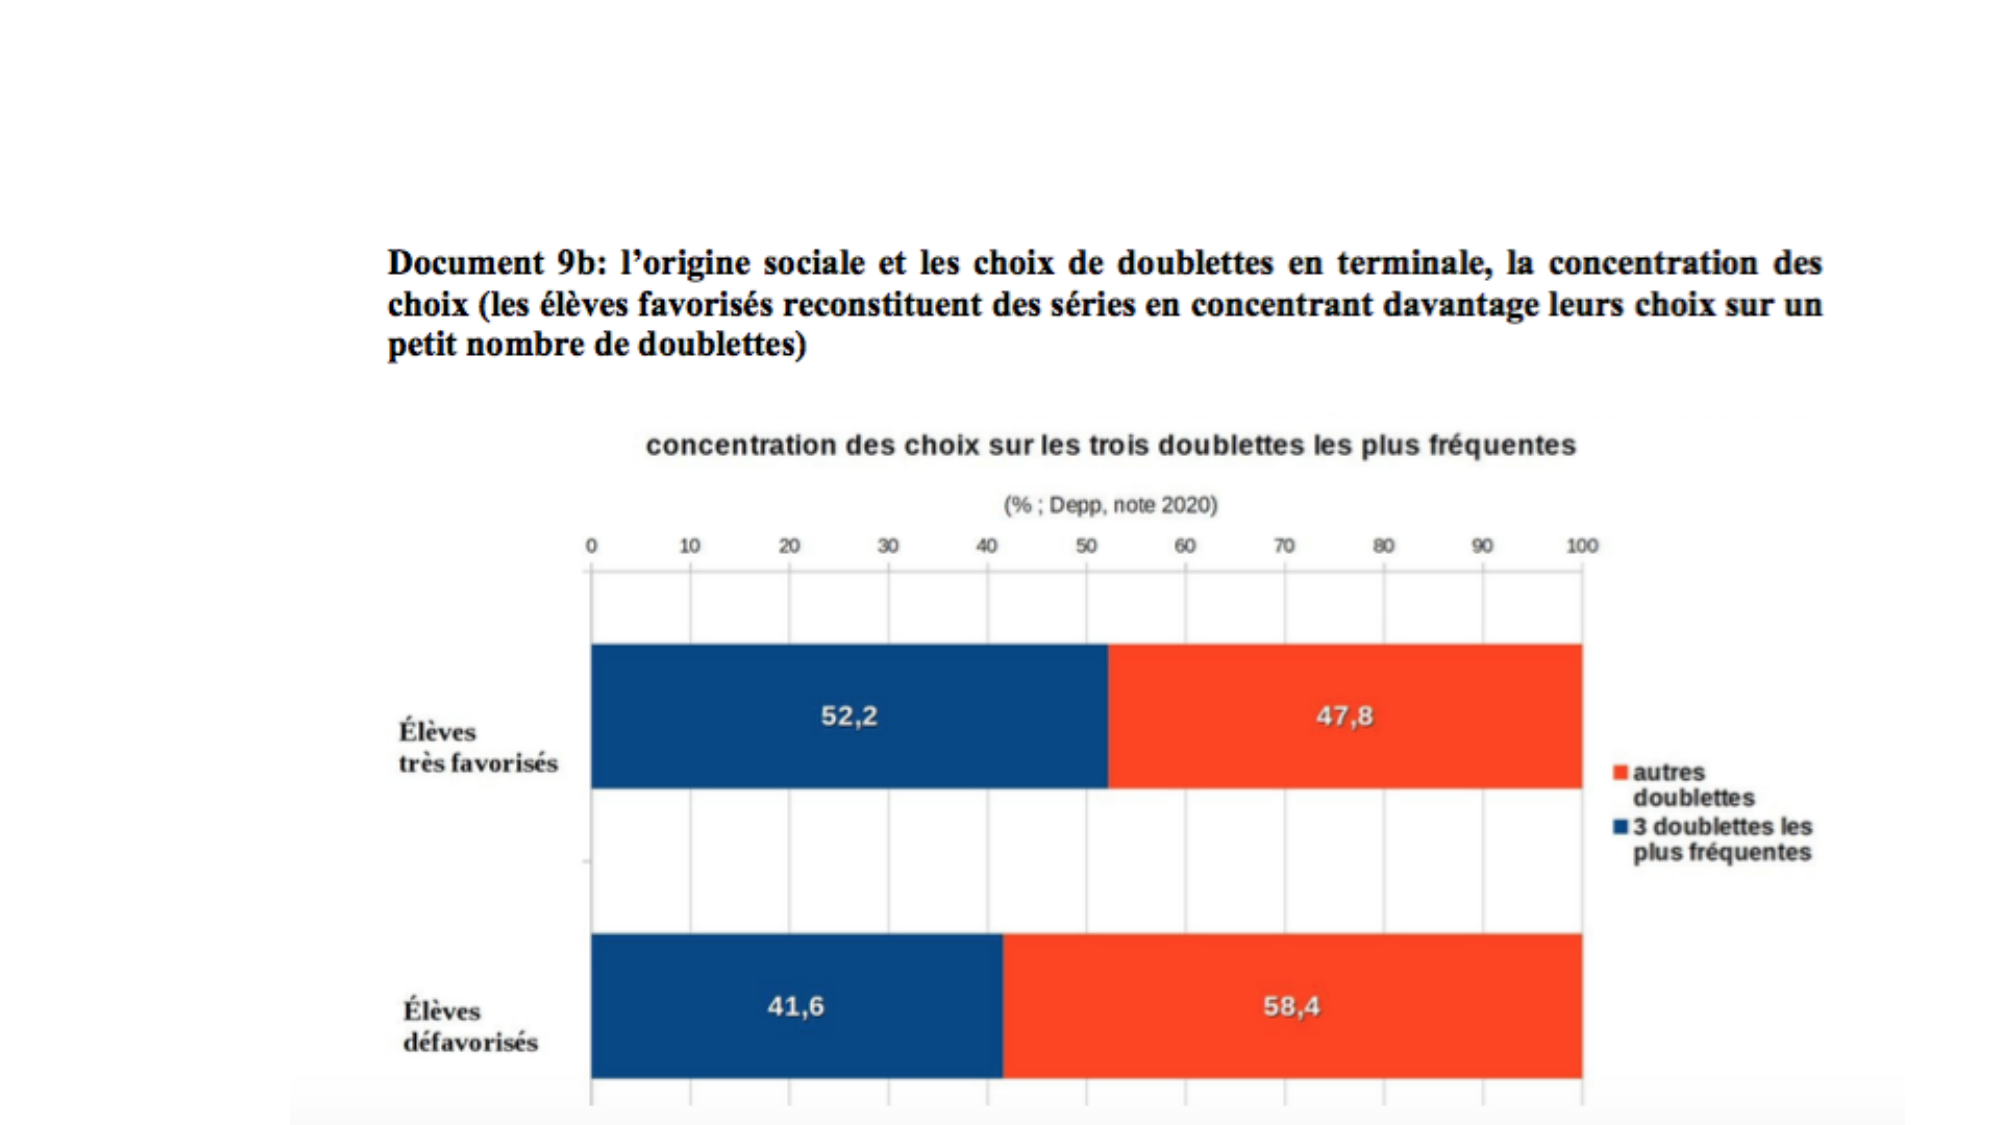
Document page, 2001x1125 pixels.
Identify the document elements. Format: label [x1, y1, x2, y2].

picture [289, 230, 1905, 1125]
